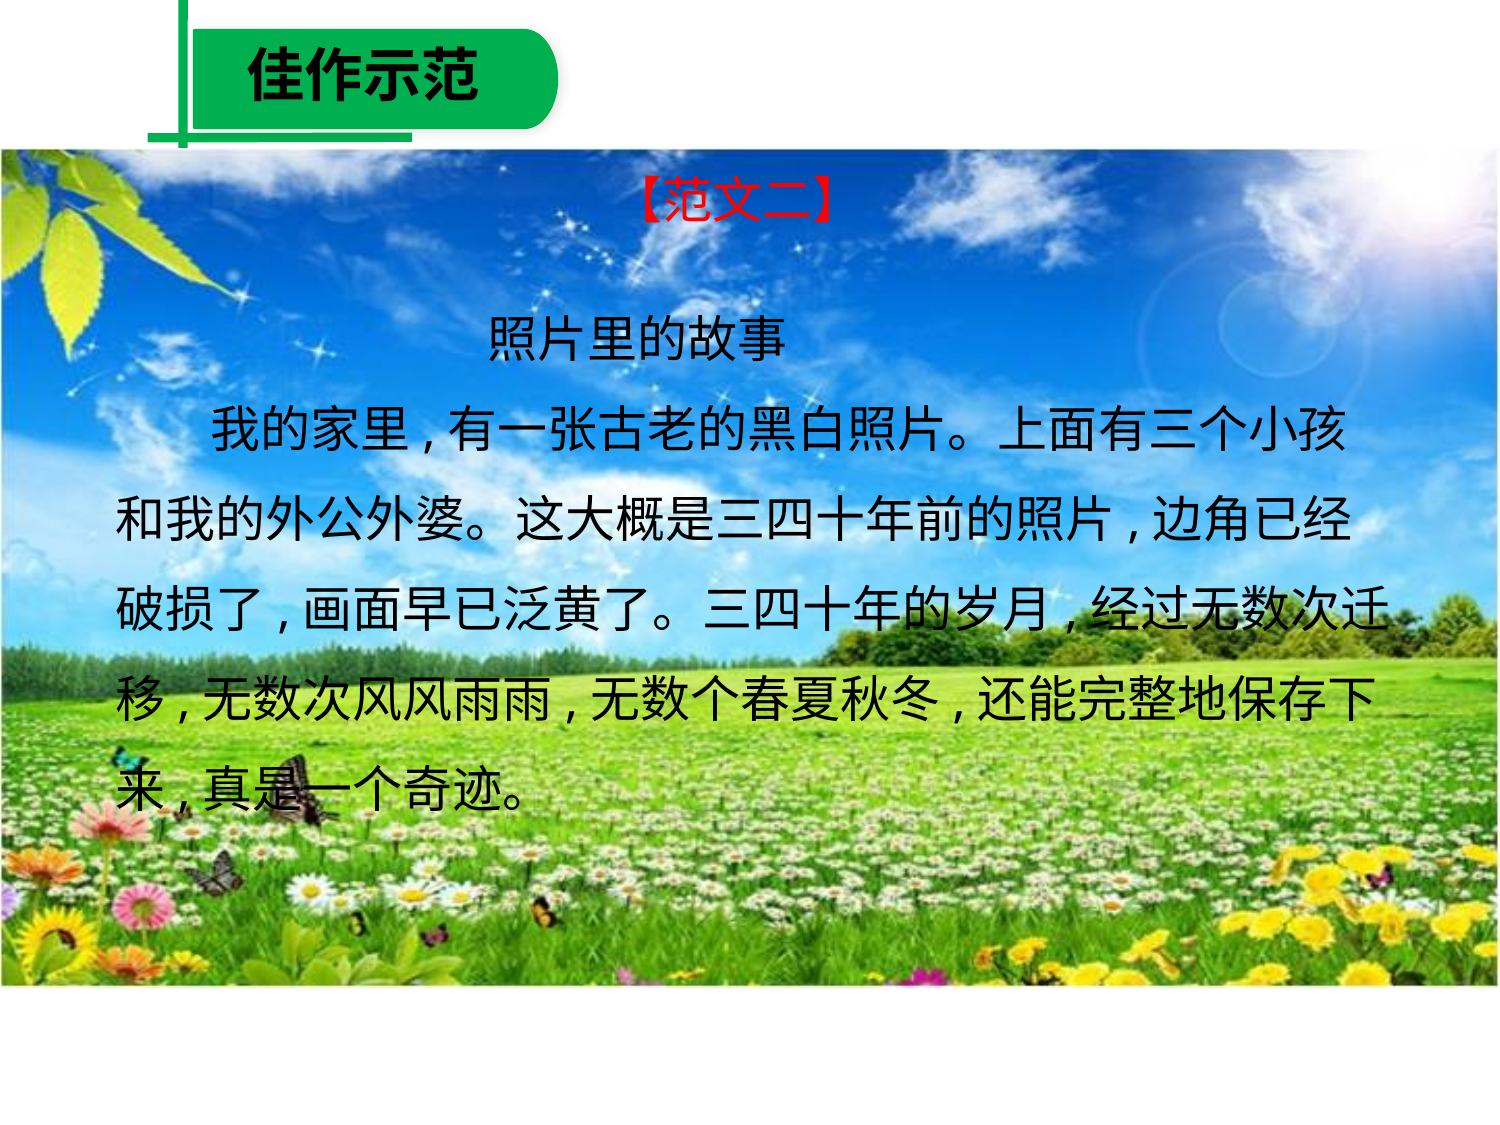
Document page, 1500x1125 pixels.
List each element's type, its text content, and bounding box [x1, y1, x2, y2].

picture [0, 148, 1500, 988]
text_box 佳作示范 [231, 30, 495, 116]
text_box [194, 31, 557, 128]
